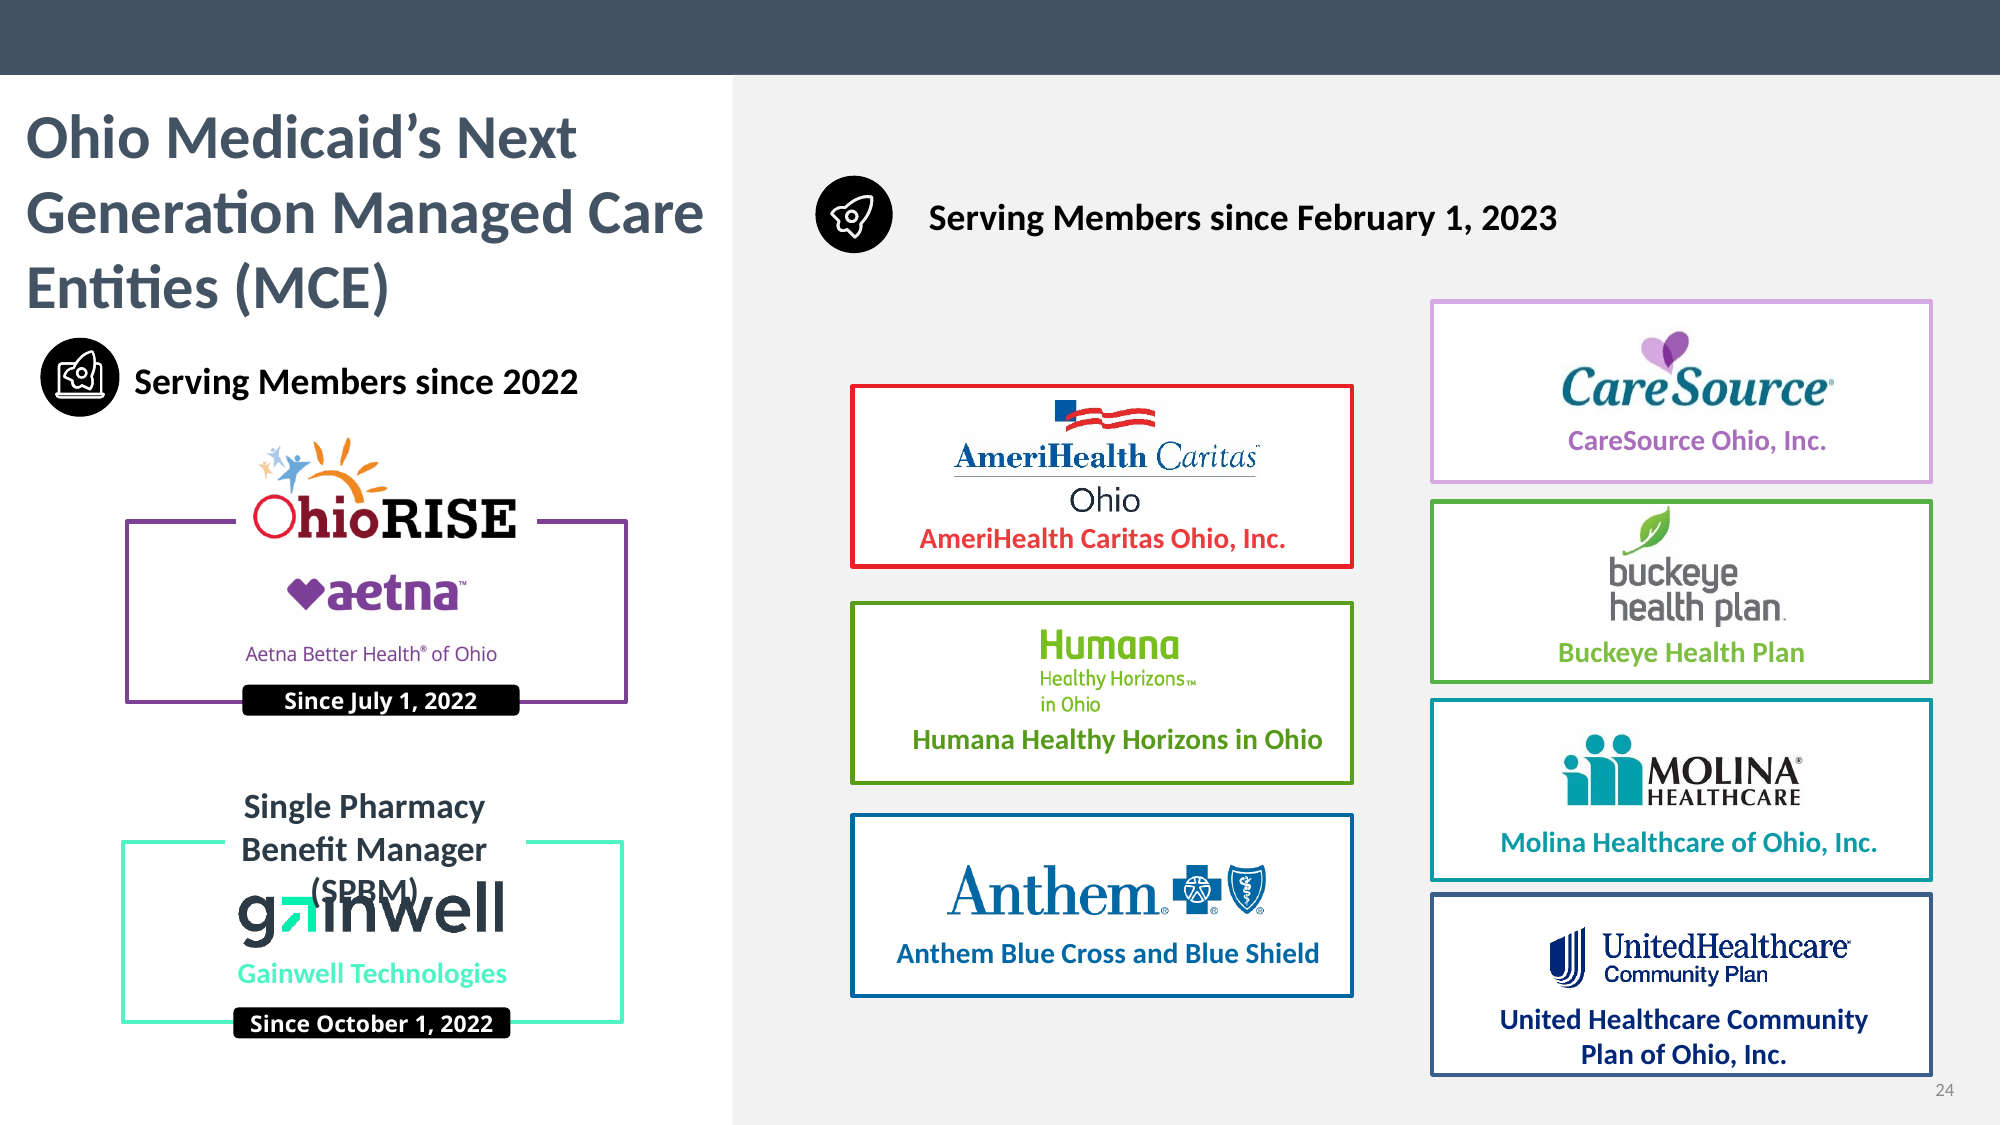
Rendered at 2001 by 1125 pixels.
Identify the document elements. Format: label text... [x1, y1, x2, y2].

text_box [730, 73, 2000, 1125]
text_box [1431, 501, 1932, 683]
text_box Since October 1, 2022 [233, 1032, 511, 1039]
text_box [126, 426, 627, 703]
text_box Serving Members since 2022 [124, 349, 656, 410]
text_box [1431, 699, 1932, 881]
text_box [852, 600, 1352, 784]
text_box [852, 385, 1352, 567]
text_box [1431, 894, 1932, 1076]
text_box 24 [1619, 1070, 1970, 1125]
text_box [122, 753, 623, 1023]
title Ohio Medicaid’s Next Generation Managed Care Entities (MCE) [11, 88, 873, 335]
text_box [852, 815, 1352, 997]
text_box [40, 337, 120, 417]
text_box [1431, 301, 1932, 483]
text_box Since July 1, 2022 [242, 712, 520, 716]
text_box Serving Members since February 1, 2023 [913, 184, 1678, 245]
text_box [815, 175, 893, 254]
